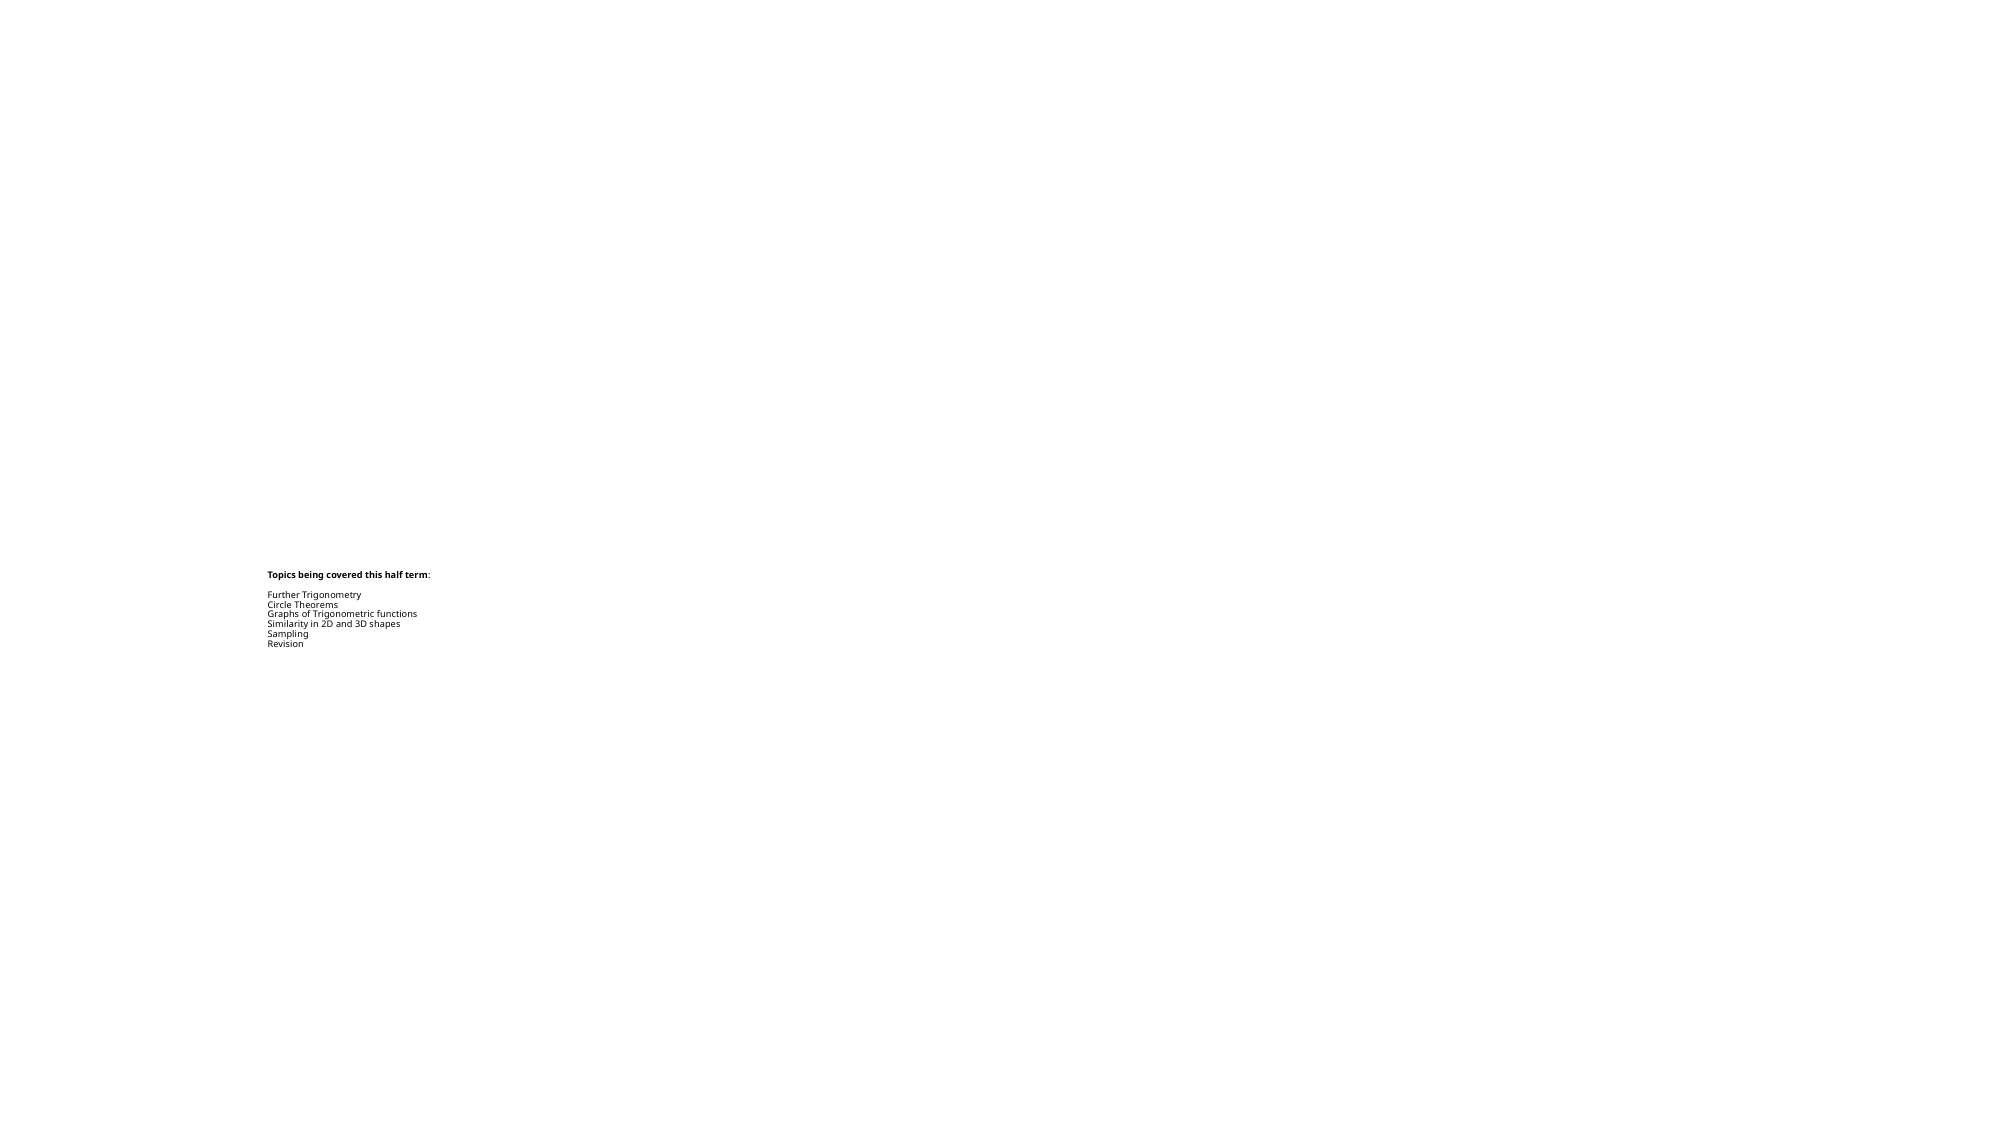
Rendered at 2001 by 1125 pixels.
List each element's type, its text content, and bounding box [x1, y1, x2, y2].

title Topics being covered this half term: Further Trigonometry Circle Theorems Graphs of Trigonometric functions Similarity in 2D and 3D shapes Sampling Revision [252, 562, 1830, 669]
